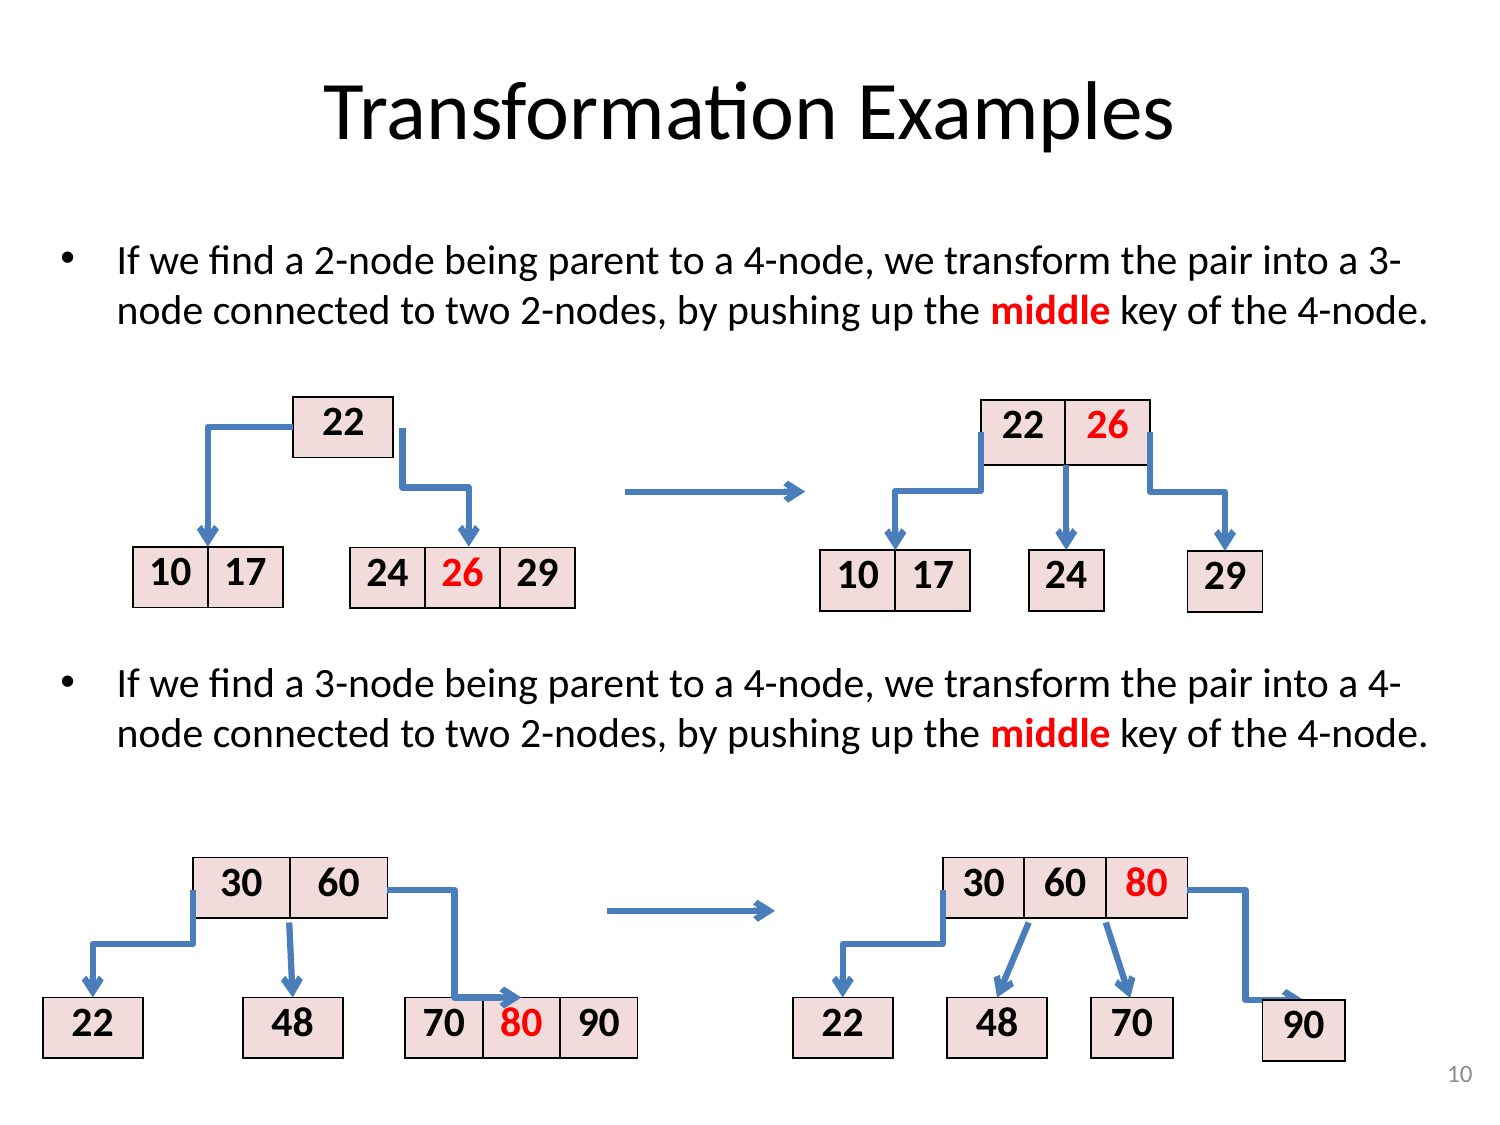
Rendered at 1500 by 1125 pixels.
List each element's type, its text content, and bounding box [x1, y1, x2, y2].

table_header 48 [244, 998, 342, 1057]
table_header 22 [794, 998, 892, 1057]
table_header 90 [1263, 1001, 1344, 1060]
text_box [207, 428, 294, 547]
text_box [387, 889, 522, 998]
table_header 29 [1188, 552, 1262, 611]
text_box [92, 889, 193, 998]
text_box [1149, 432, 1226, 552]
table_header 10 [134, 548, 207, 607]
table_header 17 [896, 559, 969, 610]
table_header 60 [291, 858, 387, 917]
table_header 22 [982, 401, 1064, 464]
table_header 70 [406, 1006, 482, 1057]
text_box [376, 454, 495, 521]
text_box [1105, 922, 1131, 999]
table_header 22 [294, 398, 392, 457]
table_header 22 [44, 998, 142, 1057]
table_header 90 [561, 998, 637, 1057]
table_header 30 [944, 858, 1023, 917]
table_header 10 [821, 551, 894, 610]
list If we find a 2-node being parent to a 4-node, we transform the pair into a 3-node connected to two 2-nodes, by pushing up the middle key of the 4-node. If we find a 3-node being parent to a 4-node, we transform the pair into a 4-node connected to two 2-nodes, by pushing up the middle key of the 4-node. [45, 224, 1467, 813]
title Transformation Examples [75, 12, 1425, 200]
slide_number 10 [1137, 1042, 1488, 1103]
table_header 26 [426, 548, 499, 607]
table_header 26 [1066, 401, 1149, 464]
table_header 17 [209, 554, 282, 607]
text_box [288, 922, 293, 998]
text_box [895, 432, 981, 551]
table_header 80 [1107, 858, 1187, 917]
table_header 48 [948, 998, 1046, 1057]
table_header 30 [194, 858, 289, 917]
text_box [1187, 889, 1304, 1001]
table_header 60 [1025, 858, 1105, 917]
table_header 24 [1030, 551, 1103, 610]
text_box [842, 889, 943, 998]
table_header 80 [484, 998, 559, 1057]
table_header 24 [351, 548, 424, 607]
table_header 29 [501, 548, 574, 607]
table_header 70 [1092, 998, 1172, 1057]
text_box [996, 922, 1030, 998]
